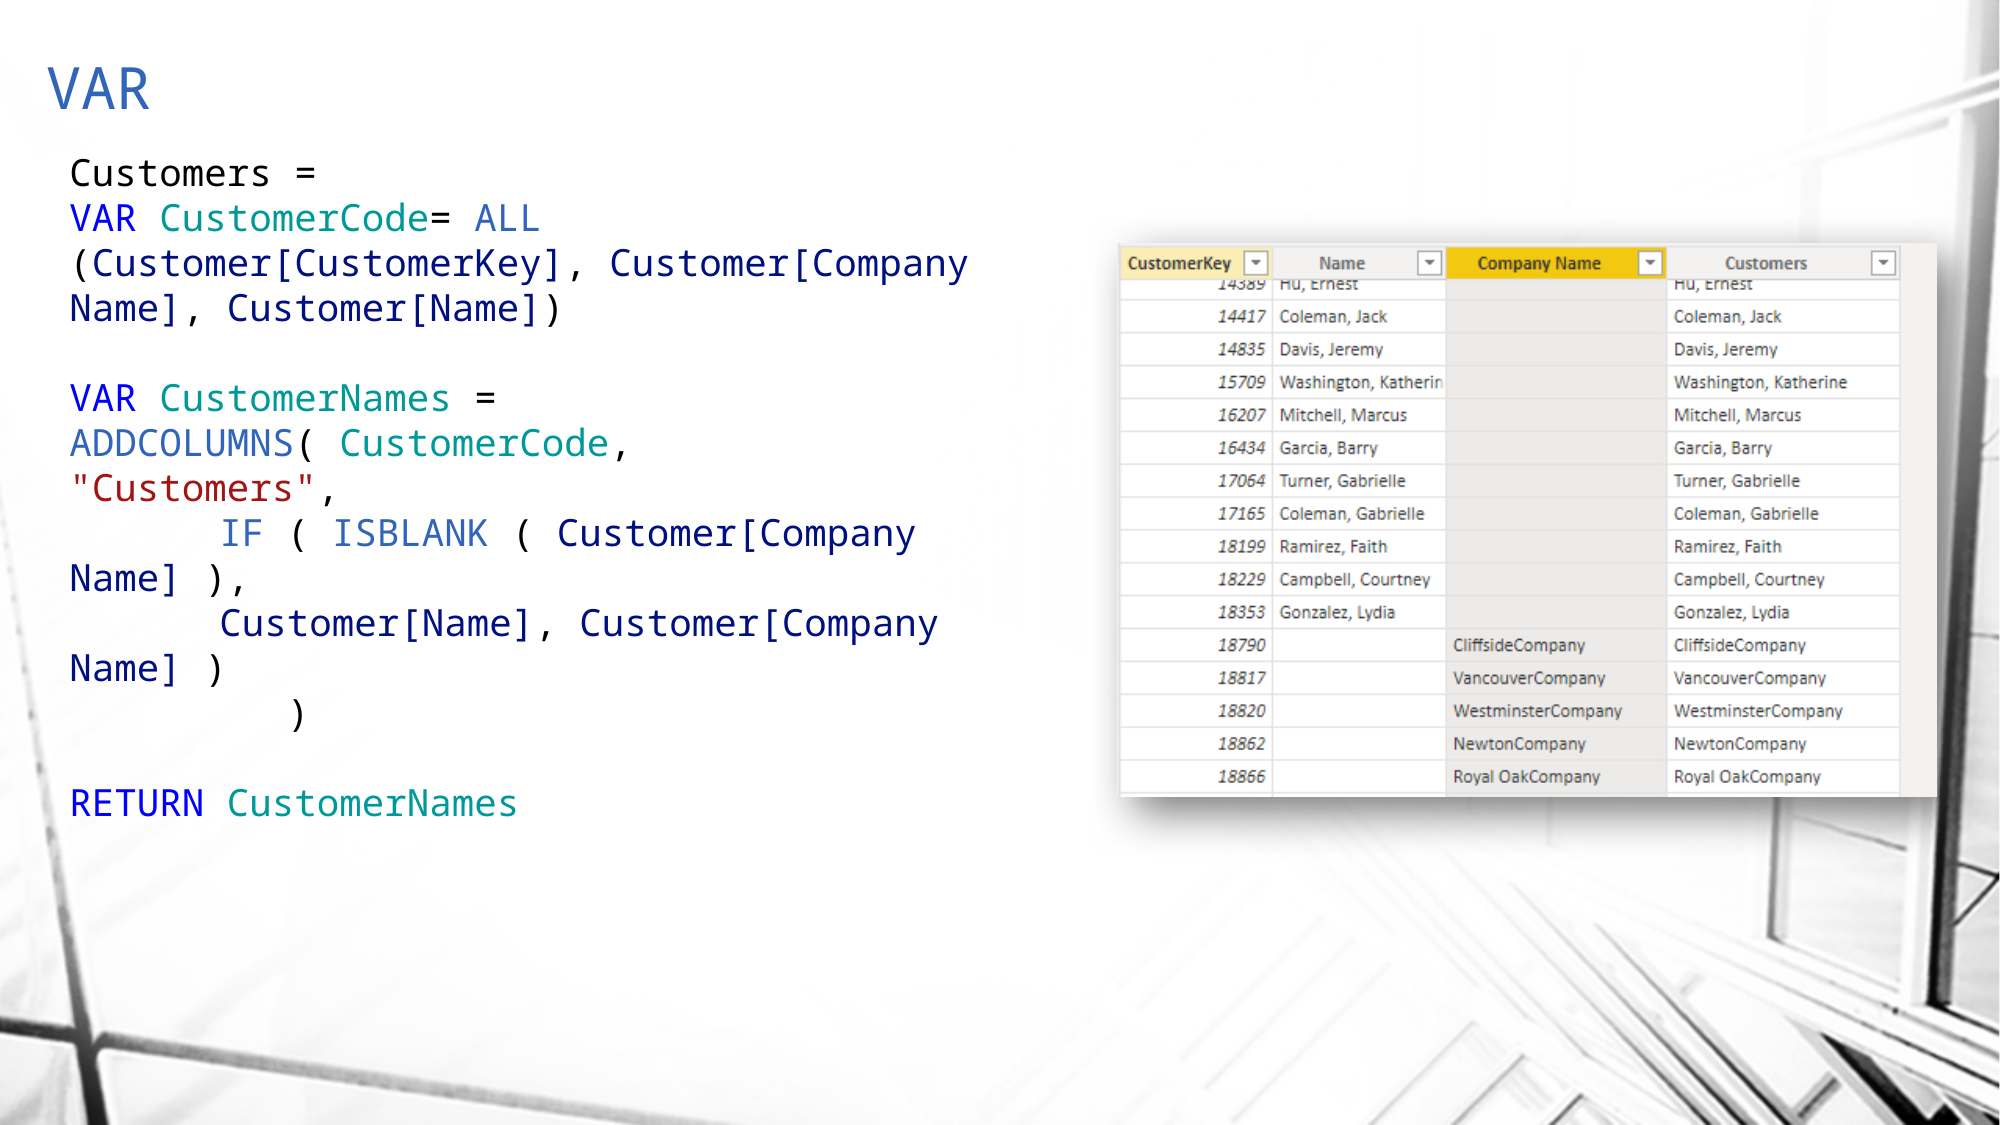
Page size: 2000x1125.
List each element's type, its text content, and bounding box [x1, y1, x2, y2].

title VAR [31, 19, 835, 128]
picture [0, 0, 2000, 1125]
text_box Customers = VAR CustomerCode= ALL (Customer[CustomerKey], Customer[Company Name], Customer[Name]) VAR CustomerNames = ADDCOLUMNS( CustomerCode, "Customers", IF ( ISBLANK ( Customer[Company Name] ), Customer[Name], Customer[Company Name] ) ) RETURN CustomerNames [54, 141, 1059, 831]
